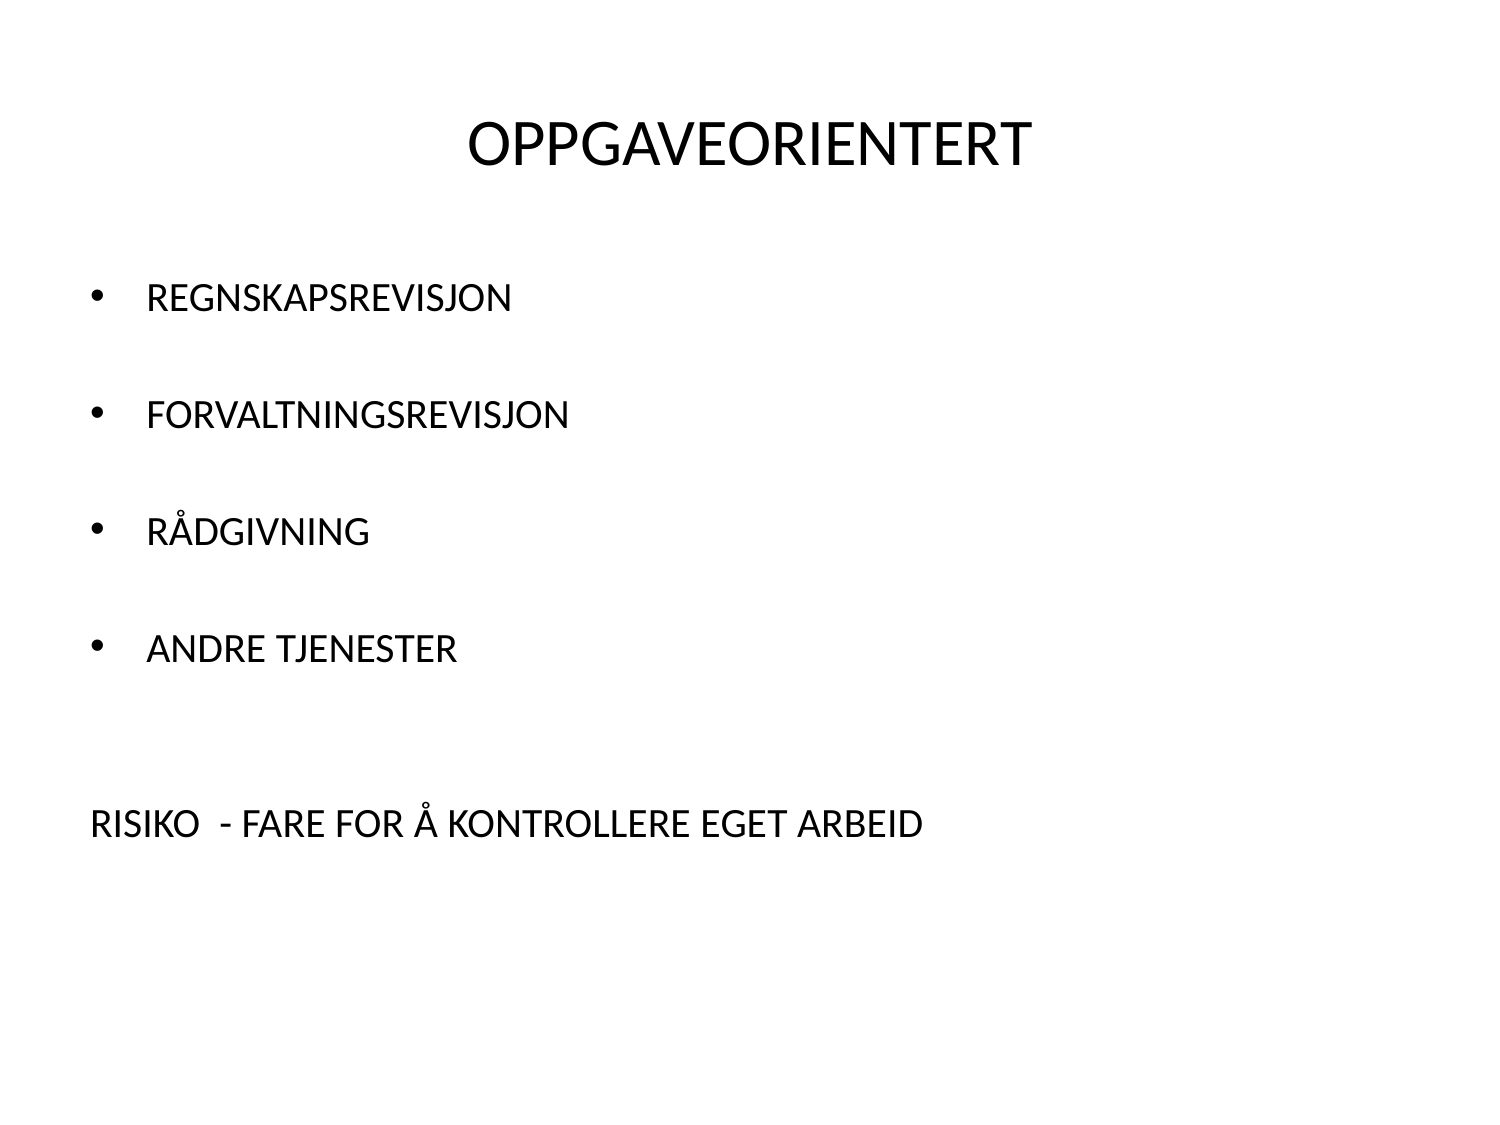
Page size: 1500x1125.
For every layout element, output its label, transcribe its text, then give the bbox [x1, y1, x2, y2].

title OPPGAVEORIENTERT [75, 45, 1425, 233]
list REGNSKAPSREVISJON FORVALTNINGSREVISJON RÅDGIVNING ANDRE TJENESTER RISIKO - FARE FOR Å KONTROLLERE EGET ARBEID [75, 262, 1425, 1005]
